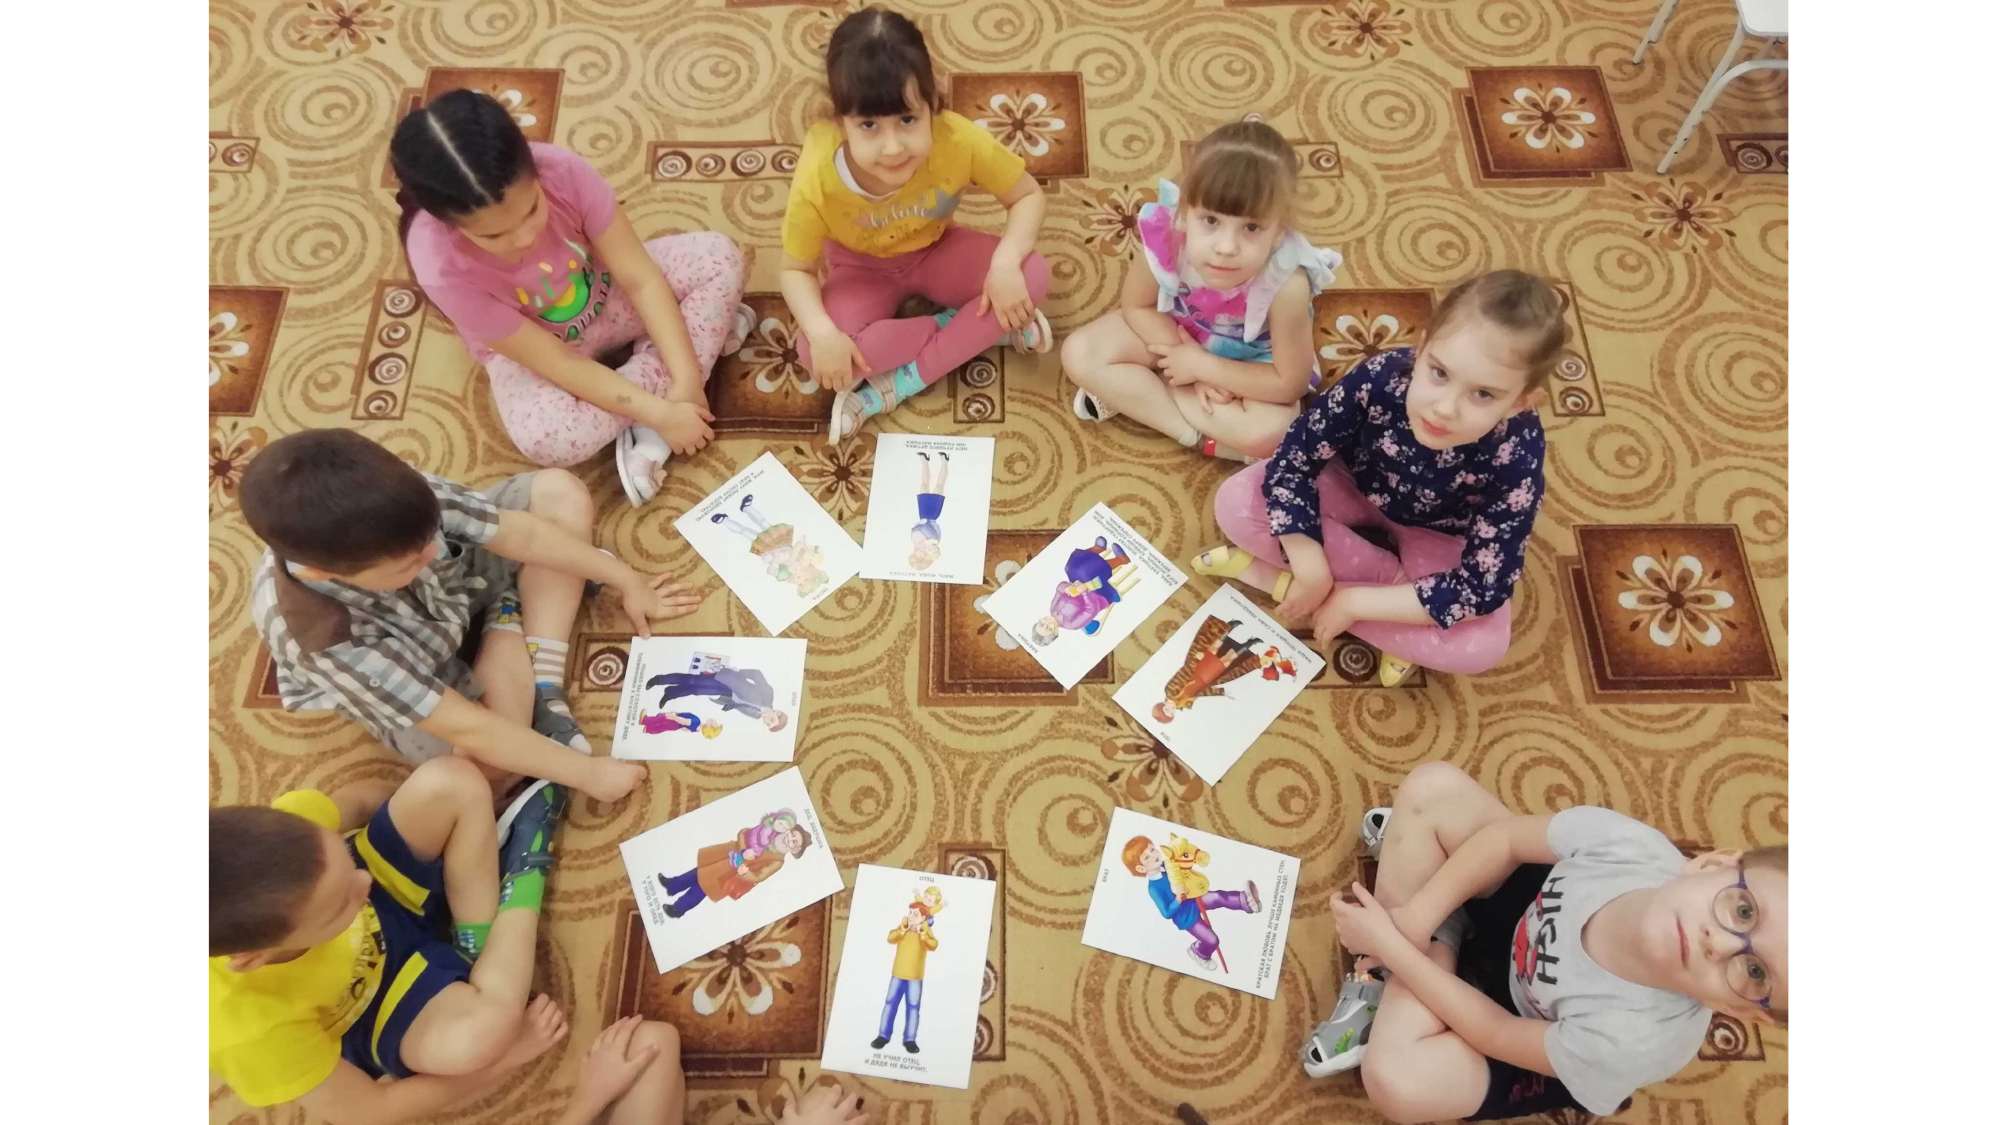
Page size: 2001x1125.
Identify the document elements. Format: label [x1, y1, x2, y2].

picture [208, 0, 1789, 1125]
